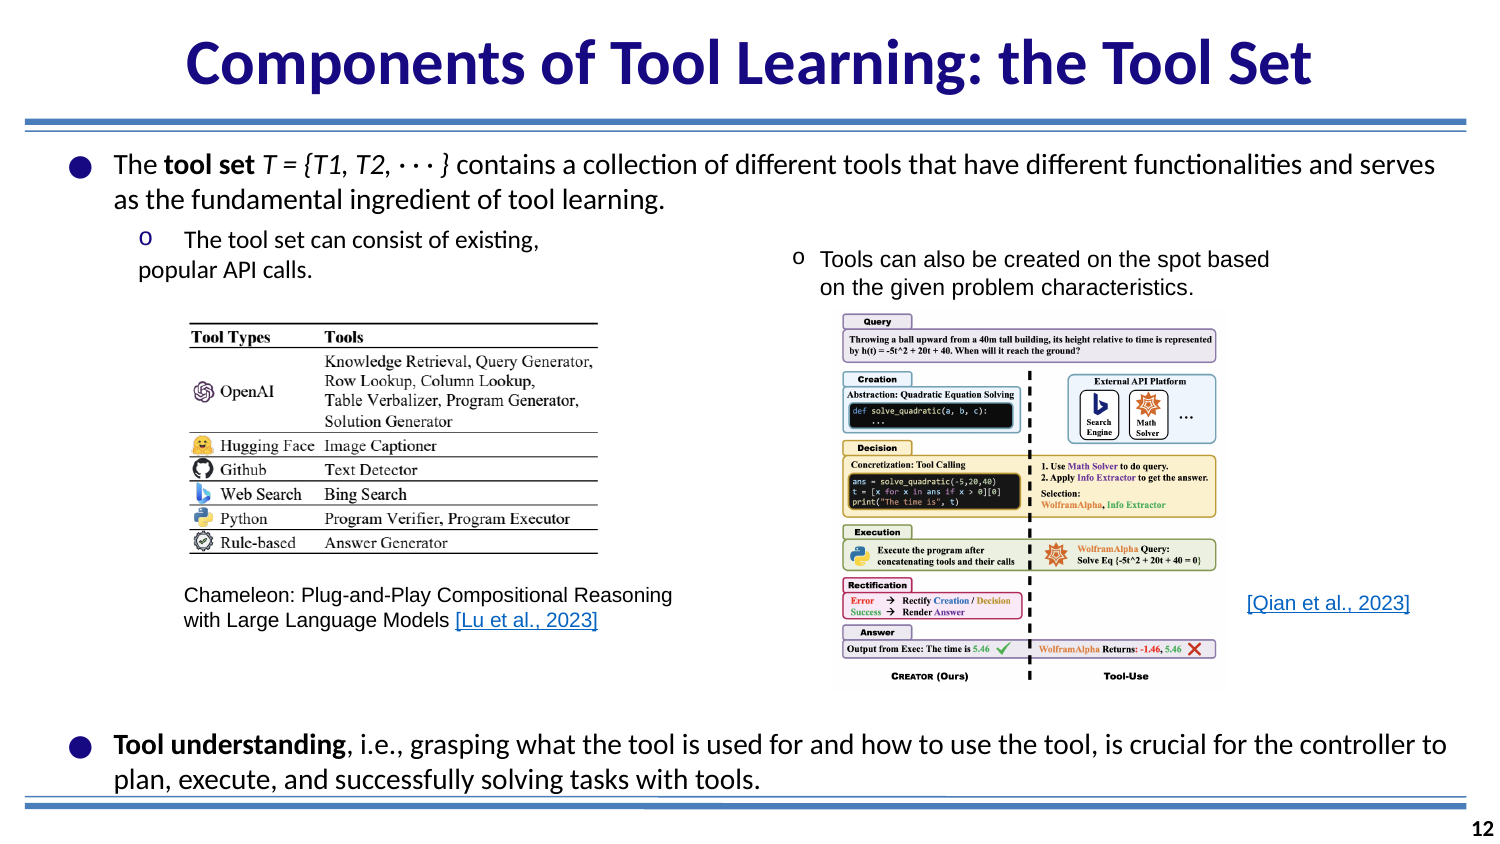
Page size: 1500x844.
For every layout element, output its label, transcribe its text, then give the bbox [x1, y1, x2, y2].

picture [185, 317, 610, 560]
title Components of Tool Learning: the Tool Set [0, 14, 1500, 103]
slide_number 12 [1461, 808, 1500, 844]
list The tool set T = {T1, T2, · · · } contains a collection of different tools that have different functionalities and serves as the fundamental ingredient of tool learning. The tool set can consist of existing, popular API calls. Tool understanding, i.e., grasping what the tool is used for and how to use the tool, is crucial for the controller to plan, execute, and successfully solving tasks with tools. [37, 139, 1460, 807]
text_box Tools can also be created on the spot based on the given problem characteristics. [777, 237, 1302, 308]
text_box [Qian et al., 2023] [1230, 582, 1430, 622]
picture [830, 307, 1227, 692]
text_box Chameleon: Plug-and-Play Compositional Reasoning with Large Language Models [Lu et al., 2023] [169, 574, 698, 640]
